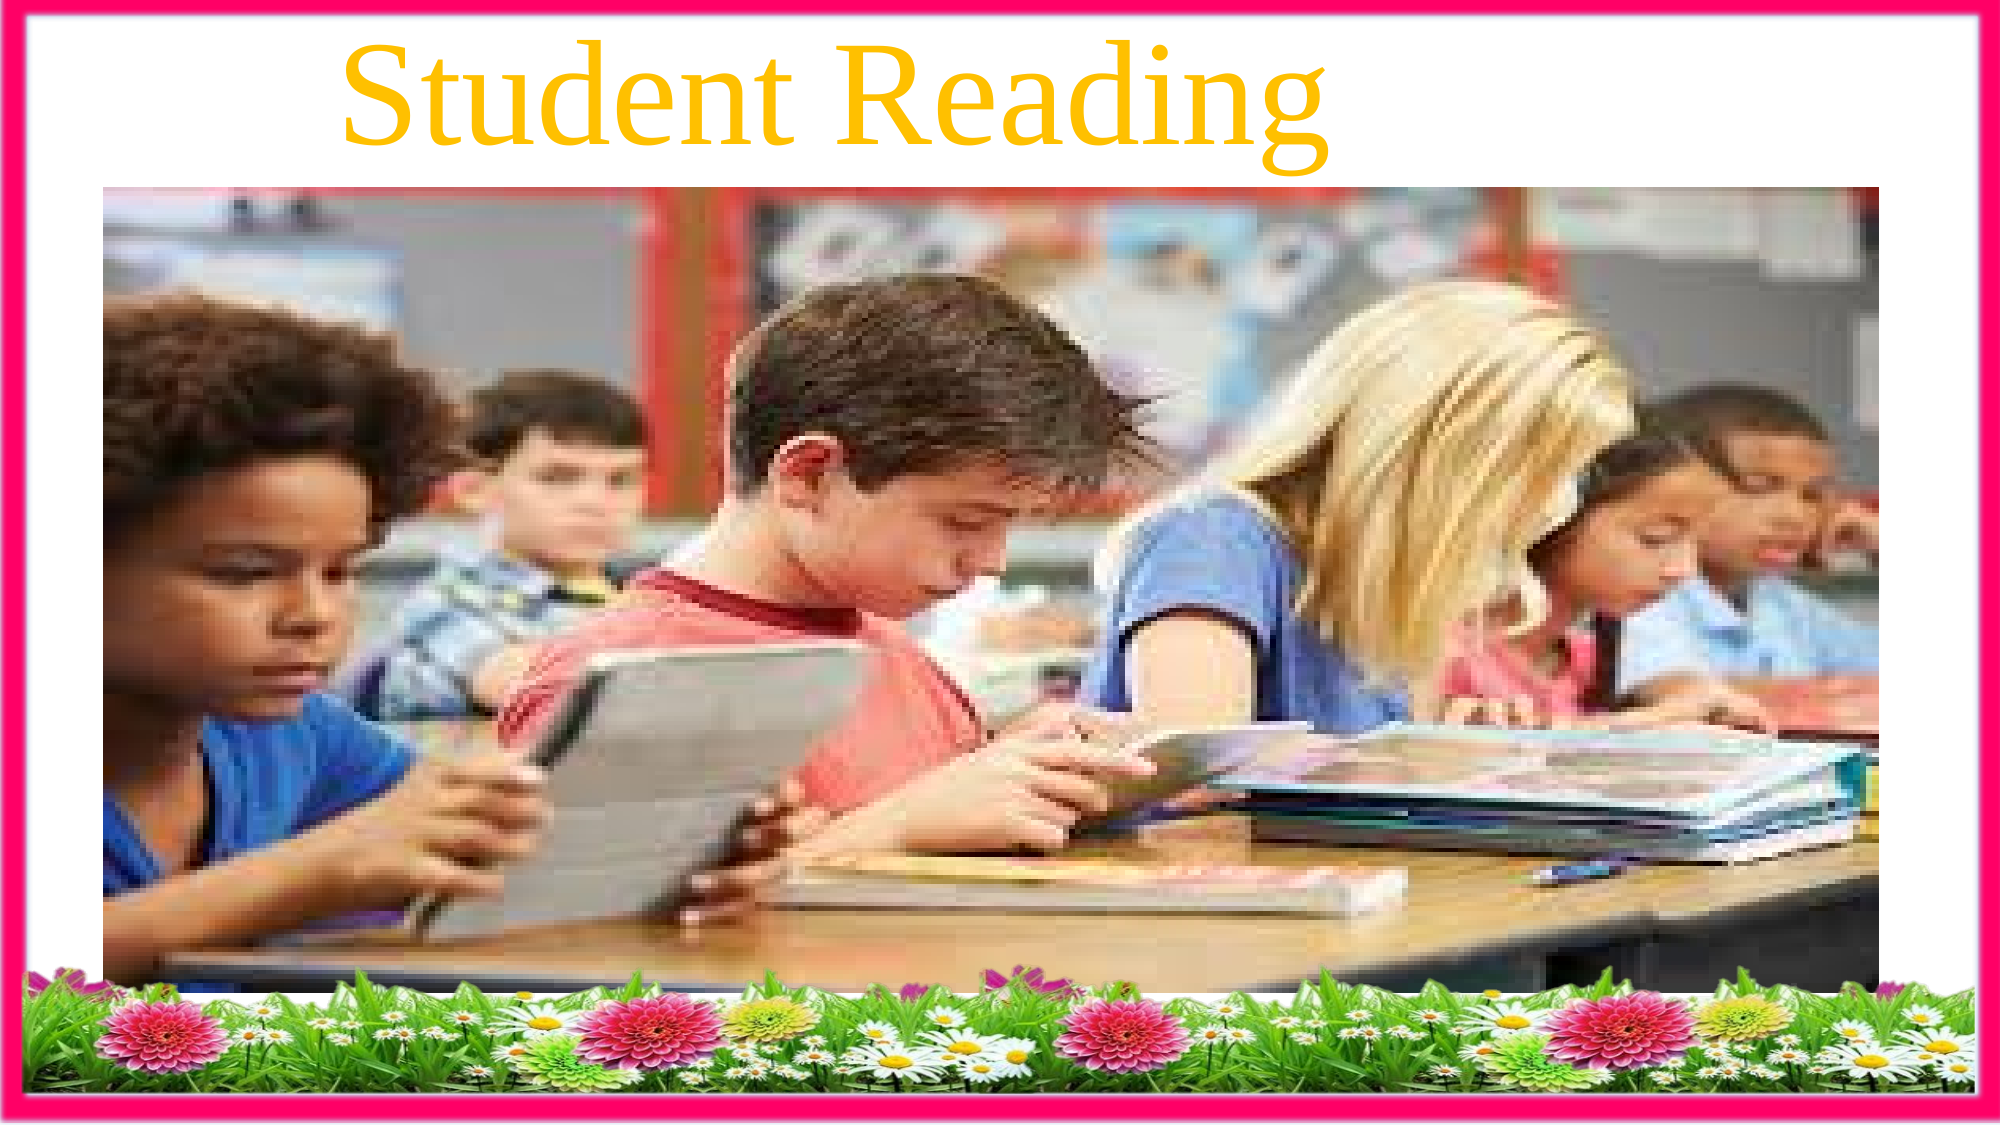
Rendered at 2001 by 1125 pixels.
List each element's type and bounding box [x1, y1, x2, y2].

text_box [13, 2, 1992, 1109]
